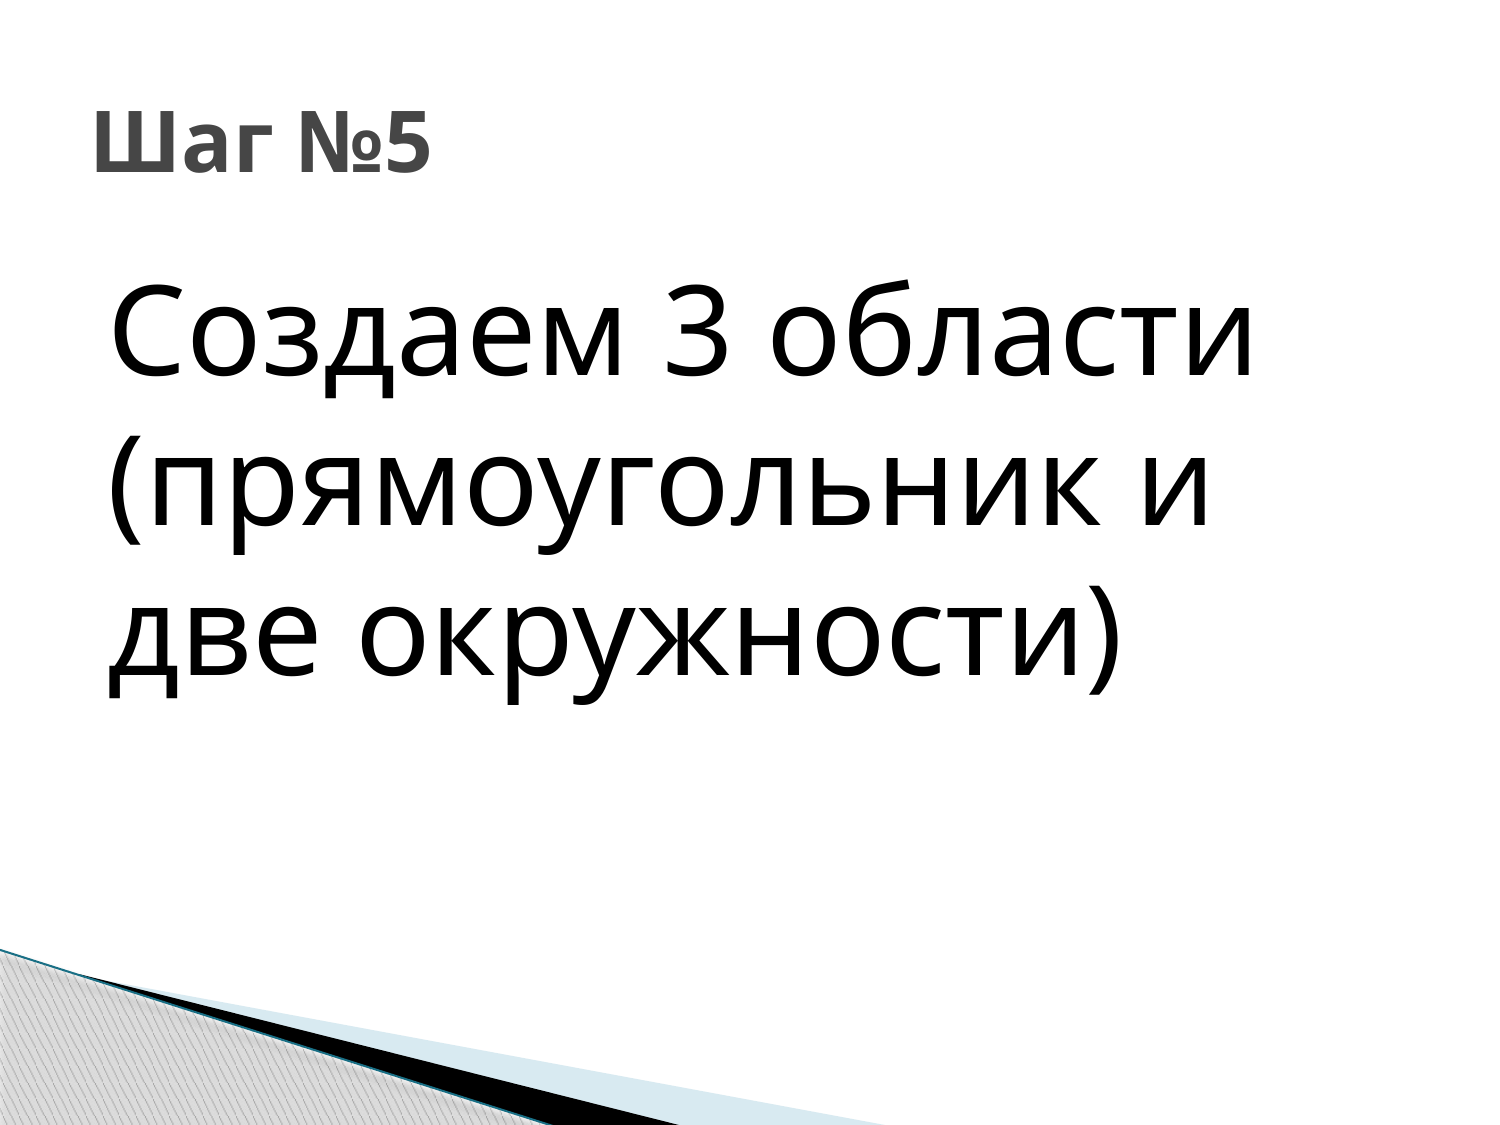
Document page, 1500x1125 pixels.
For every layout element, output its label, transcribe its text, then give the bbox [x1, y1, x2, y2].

title Шаг №5 [75, 45, 1425, 233]
list Создаем 3 области (прямоугольник и две окружности) [75, 243, 1425, 986]
